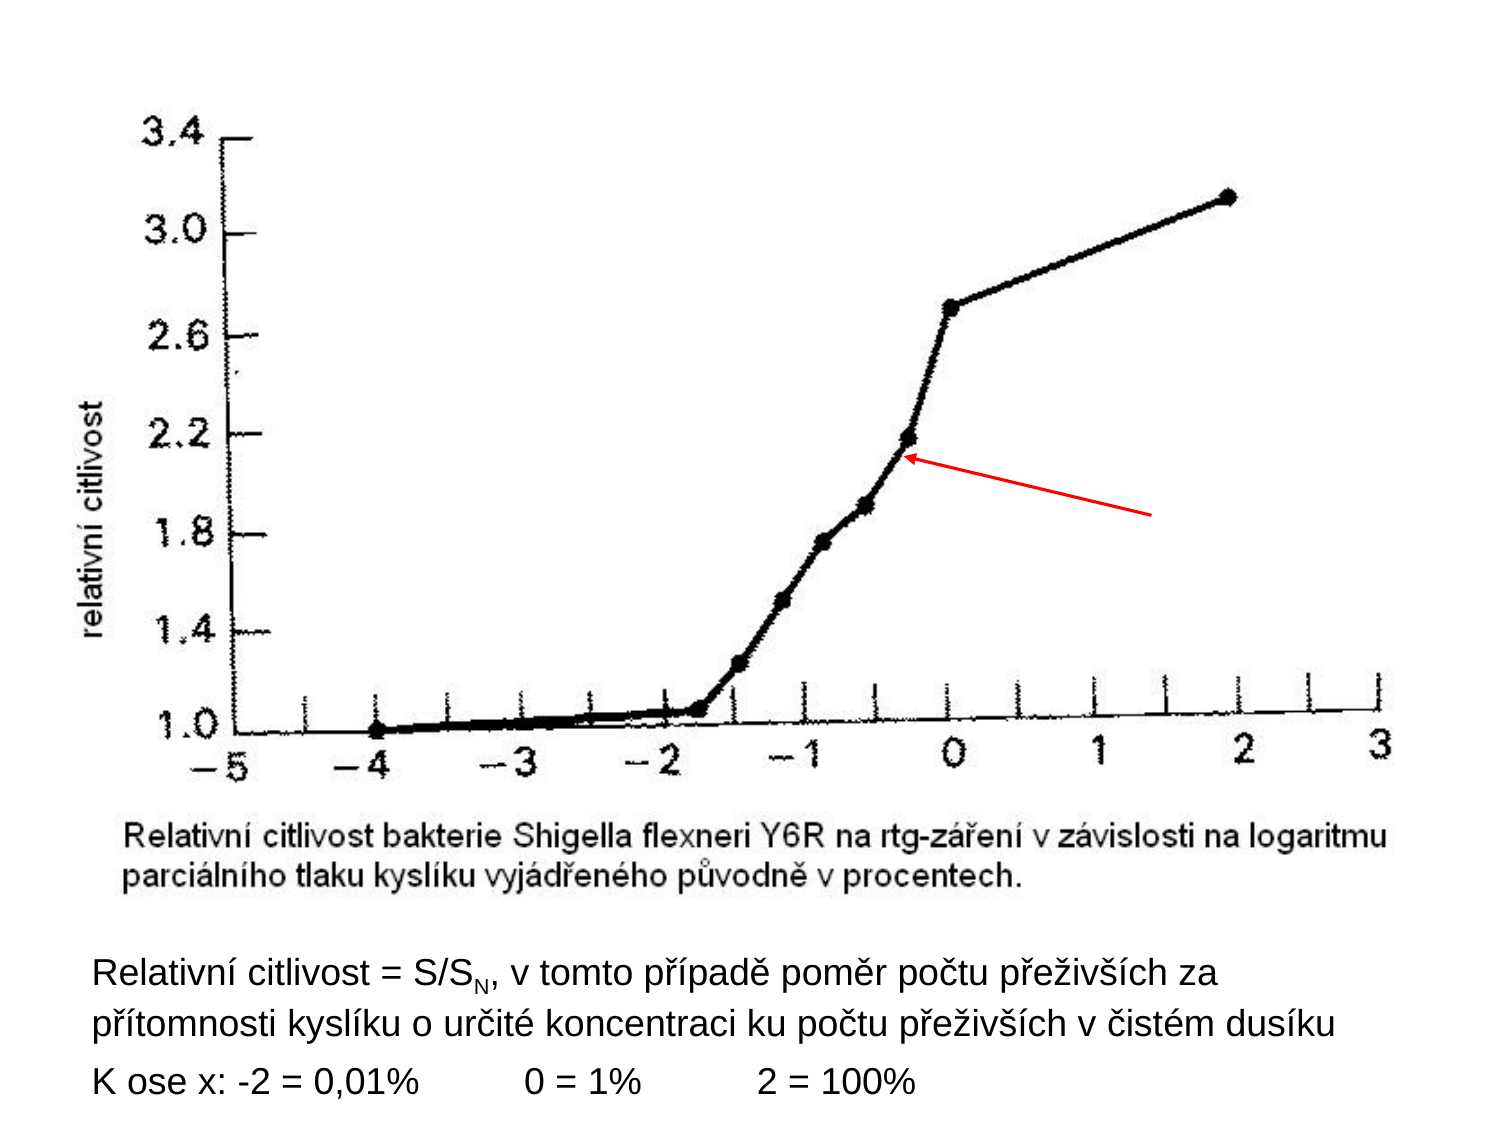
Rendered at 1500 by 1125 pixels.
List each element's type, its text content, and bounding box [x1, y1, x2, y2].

text_box Relativní citlivost = S/SN, v tomto případě poměr počtu přeživších za přítomnosti kyslíku o určité koncentraci ku počtu přeživších v čistém dusíku K ose x: -2 = 0,01% 0 = 1% 2 = 100% [76, 940, 1400, 1109]
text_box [903, 455, 1152, 516]
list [0, 77, 1447, 925]
